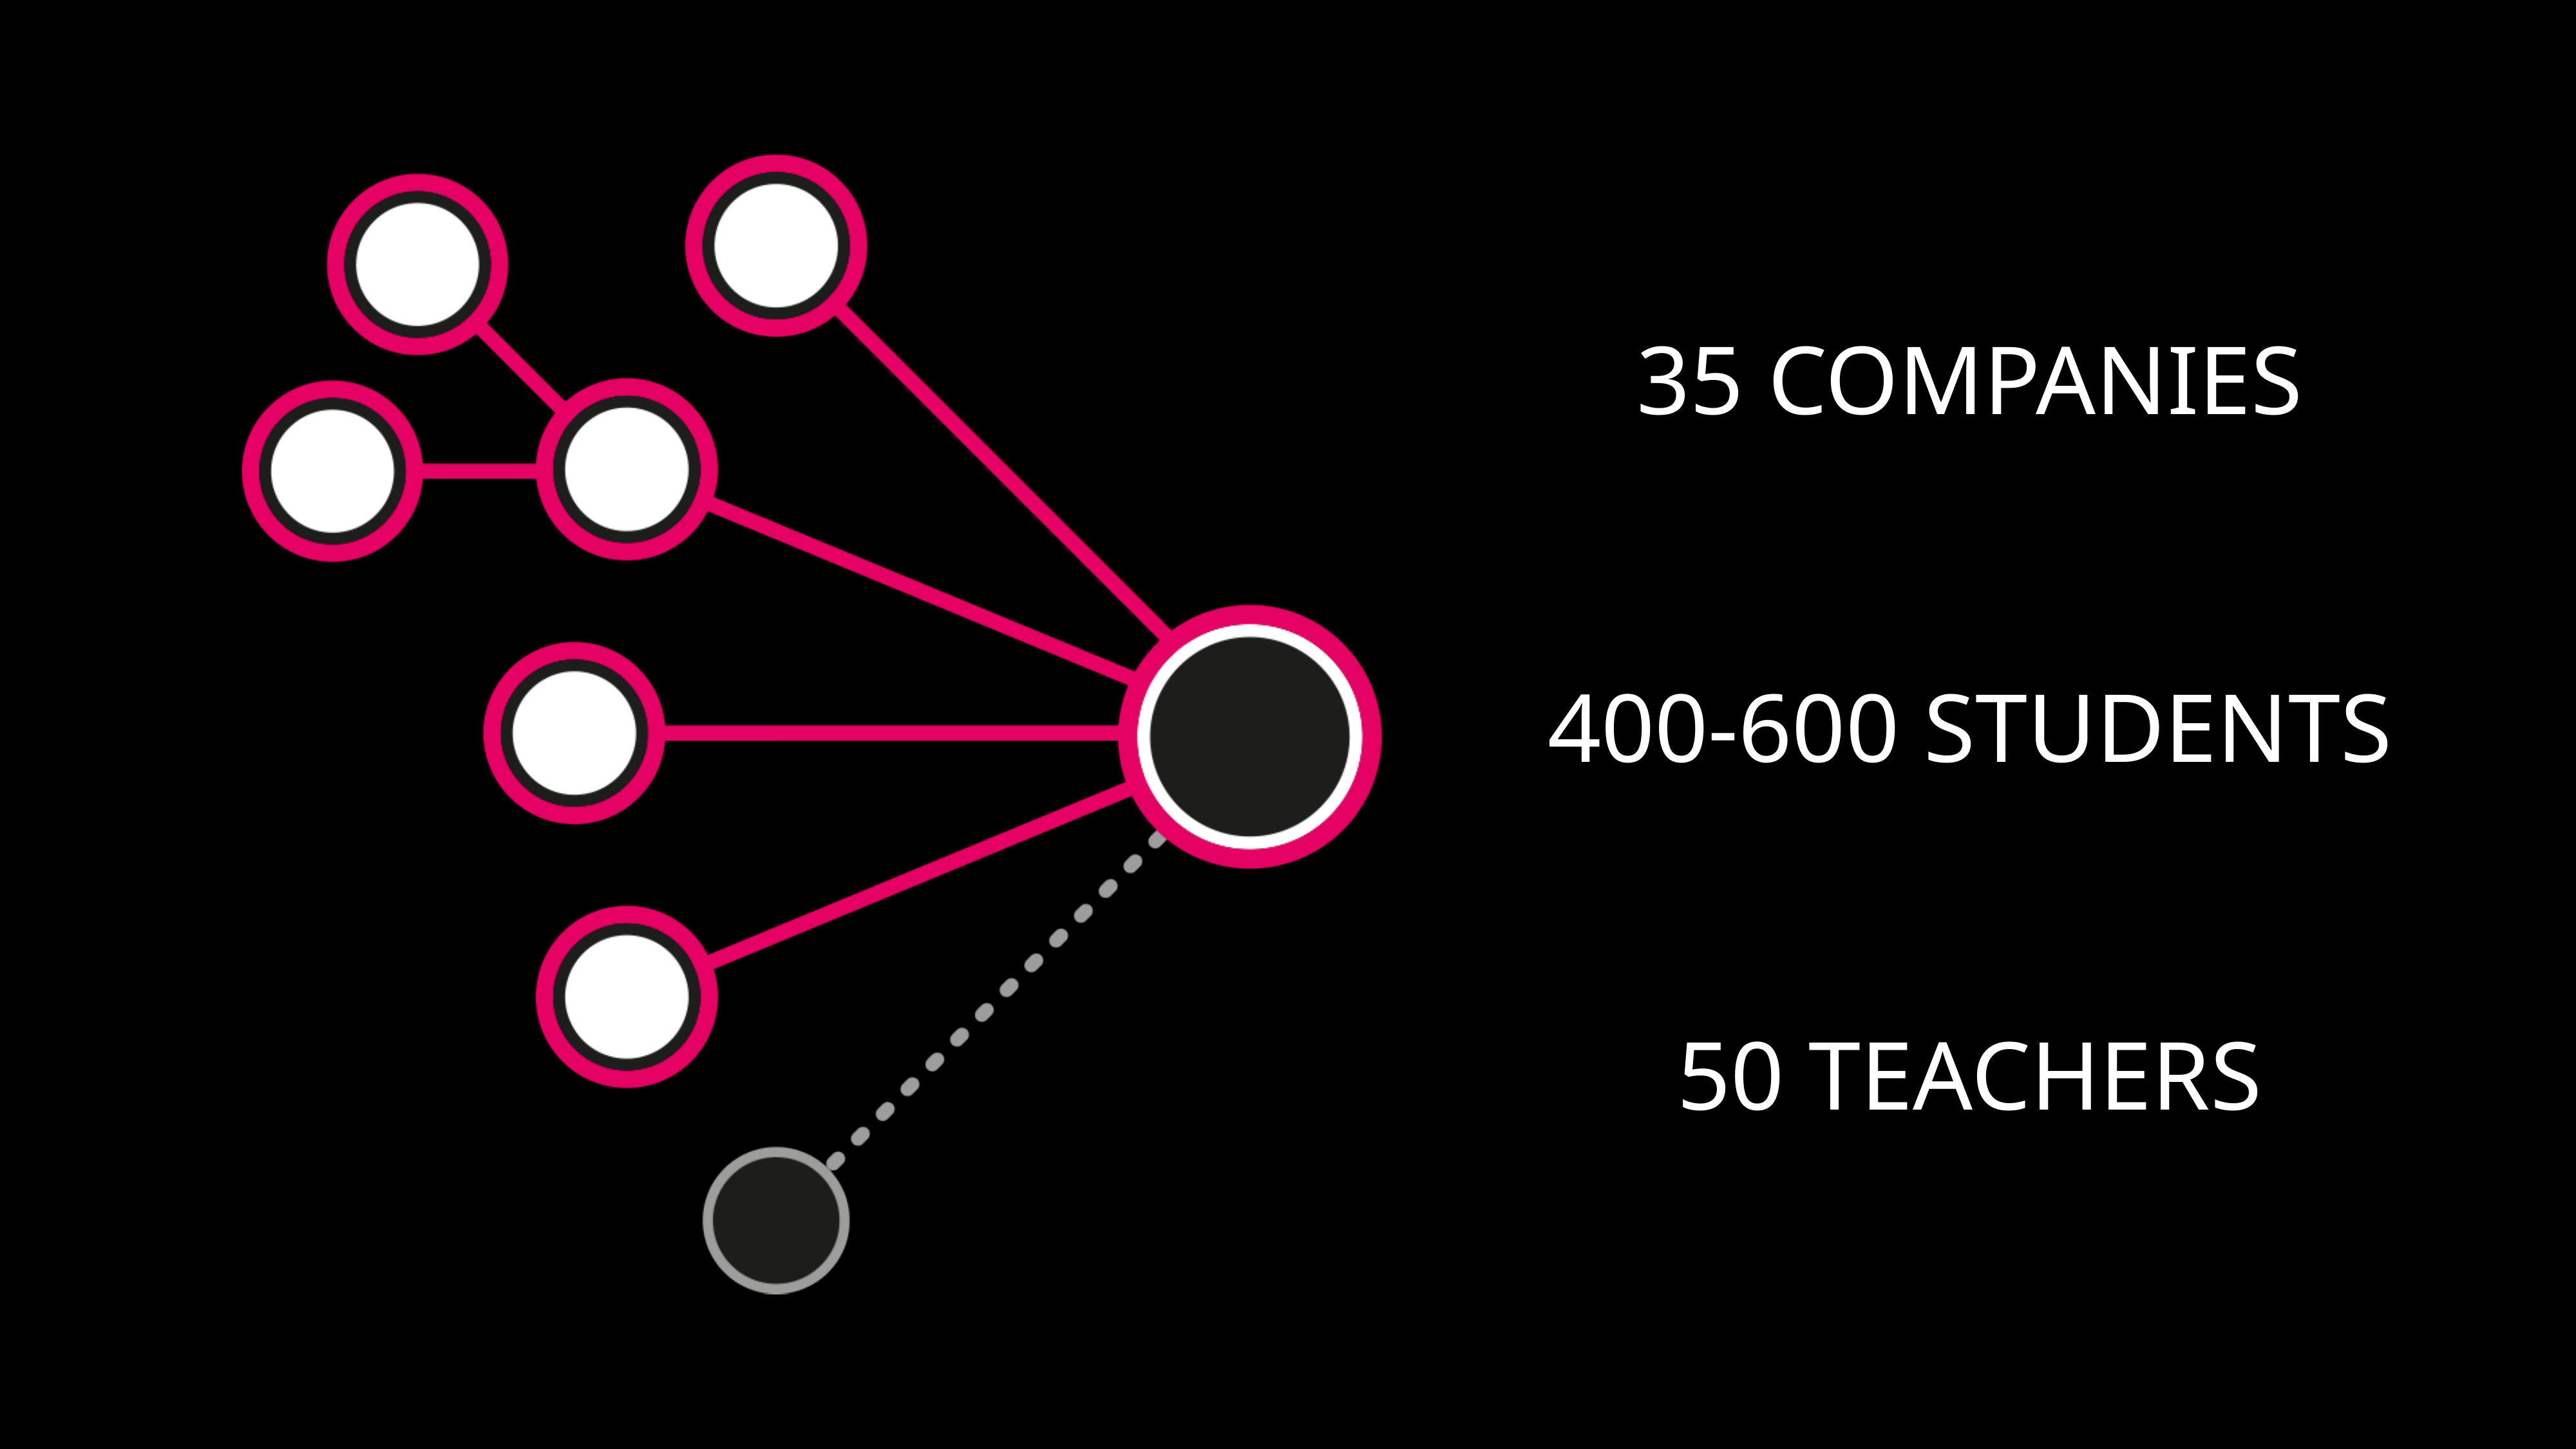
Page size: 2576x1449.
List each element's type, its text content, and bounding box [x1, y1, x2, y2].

text_box 35 COMPANIES [1634, 318, 2306, 435]
text_box 400-600 STUDENTS [1546, 666, 2394, 783]
text_box 50 TEACHERS [1675, 1014, 2264, 1131]
picture [242, 155, 1383, 1294]
